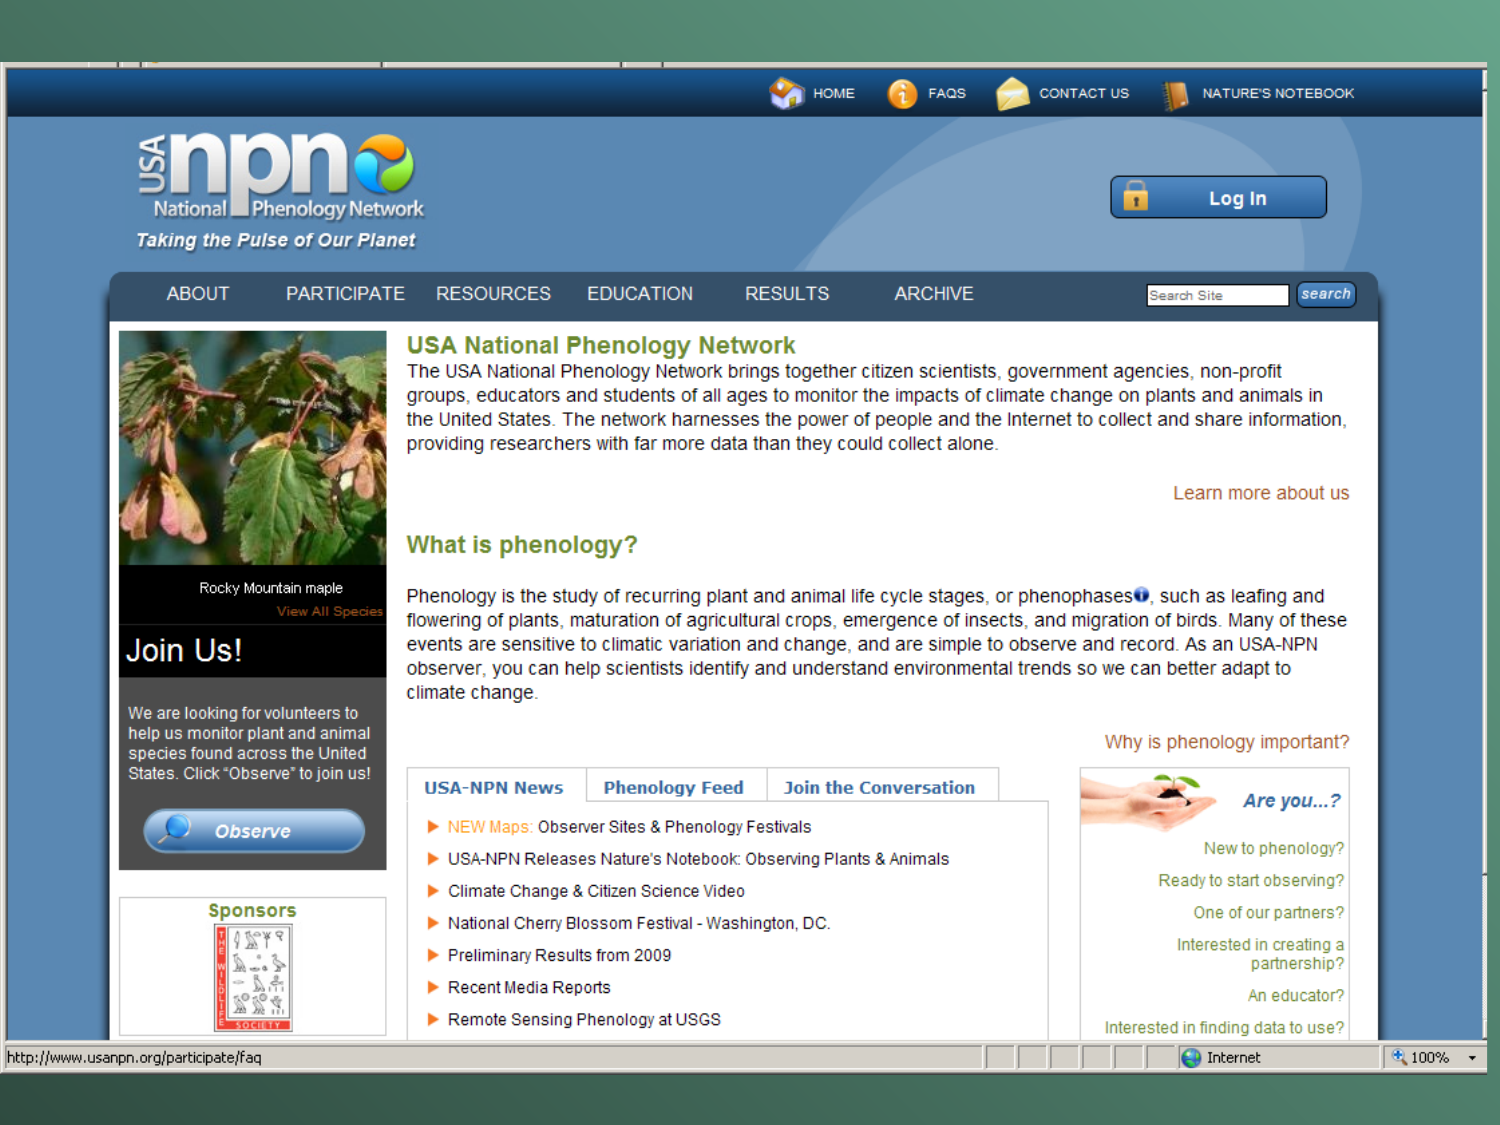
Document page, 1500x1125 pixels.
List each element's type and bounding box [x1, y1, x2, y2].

picture [0, 62, 1488, 1076]
